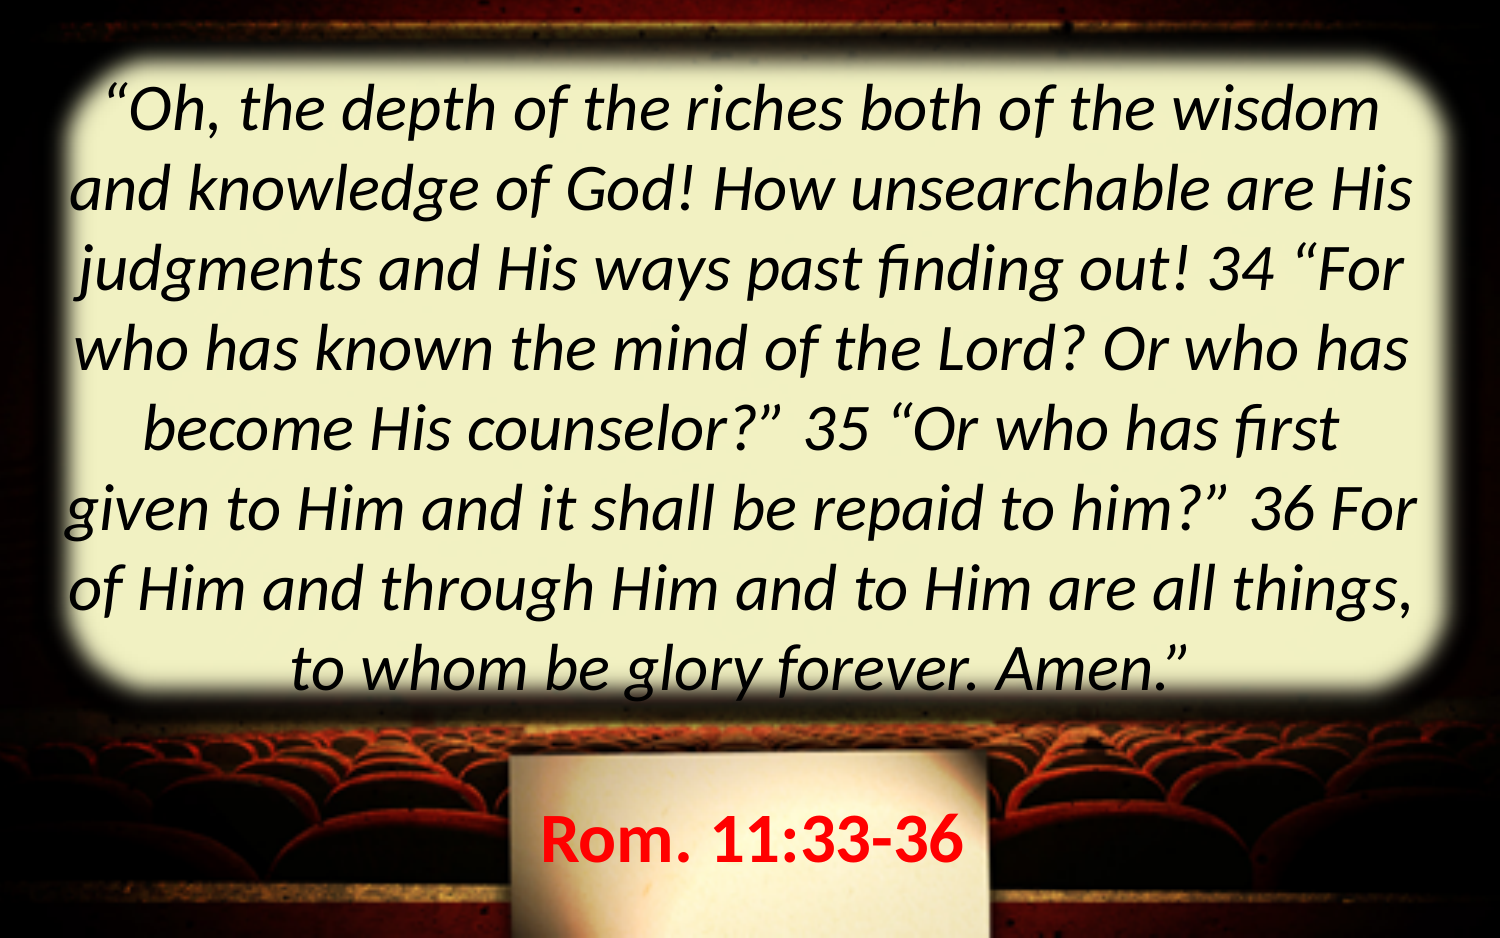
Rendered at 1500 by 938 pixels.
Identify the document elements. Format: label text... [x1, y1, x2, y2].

text_box Rom. 11:33-36 [518, 784, 988, 884]
picture [0, 0, 1500, 938]
list “Oh, the depth of the riches both of the wisdom and knowledge of God! How unsearchable are His judgments and His ways past finding out! 34 “For who has known the mind of the Lord? Or who has become His counselor?” 35 “Or who has first given to Him and it shall be repaid to him?” 36 For of Him and through Him and to Him are all things, to whom be glory forever. Amen.” [50, 56, 1435, 707]
